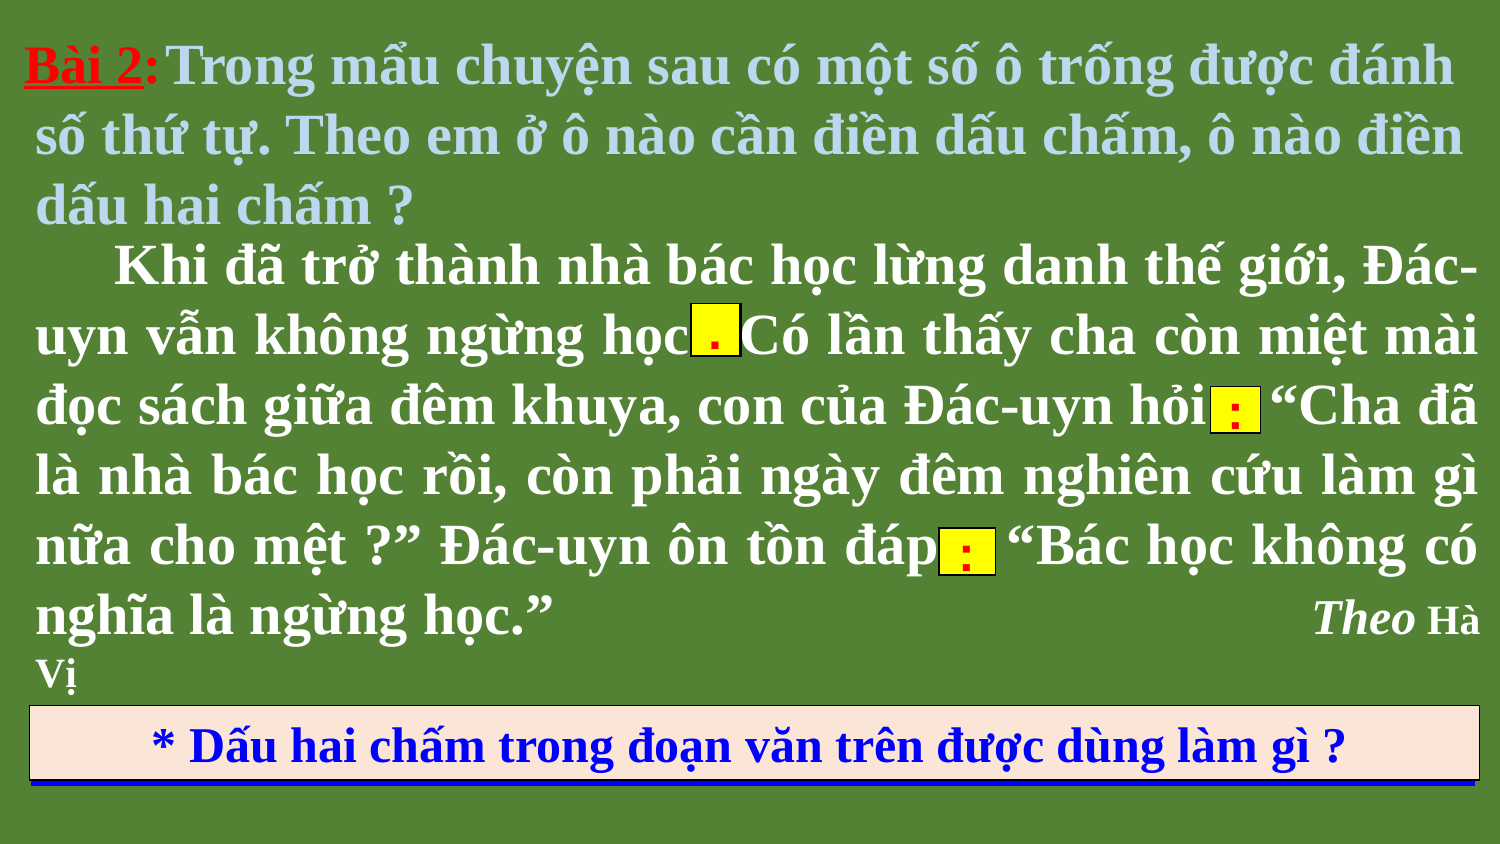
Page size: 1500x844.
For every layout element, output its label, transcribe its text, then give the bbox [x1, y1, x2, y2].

text_box : [938, 528, 996, 575]
text_box * Dấu hai chấm trong đoạn văn trên được dùng làm gì ? [29, 705, 1480, 781]
text_box . [690, 303, 741, 356]
text_box Khi đã trở thành nhà bác học lừng danh thế giới, Đác-uyn vẫn không ngừng học Có lần thấy cha còn miệt mài đọc sách giữa đêm khuya, con của Đác-uyn hỏi “Cha đã là nhà bác học rồi, còn phải ngày đêm nghiên cứu làm gì nữa cho mệt ?” Đác-uyn ôn tồn đáp “Bác học không có nghĩa là ngừng học.” Theo Hà Vị [20, 218, 1496, 704]
text_box Trong mẩu chuyện sau có một số ô trống được đánh số thứ tự. Theo em ở ô nào cần điền dấu chấm, ô nào điền dấu hai chấm ? [20, 18, 1497, 244]
text_box : [1210, 386, 1261, 434]
text_box Bài 2: [9, 21, 217, 102]
